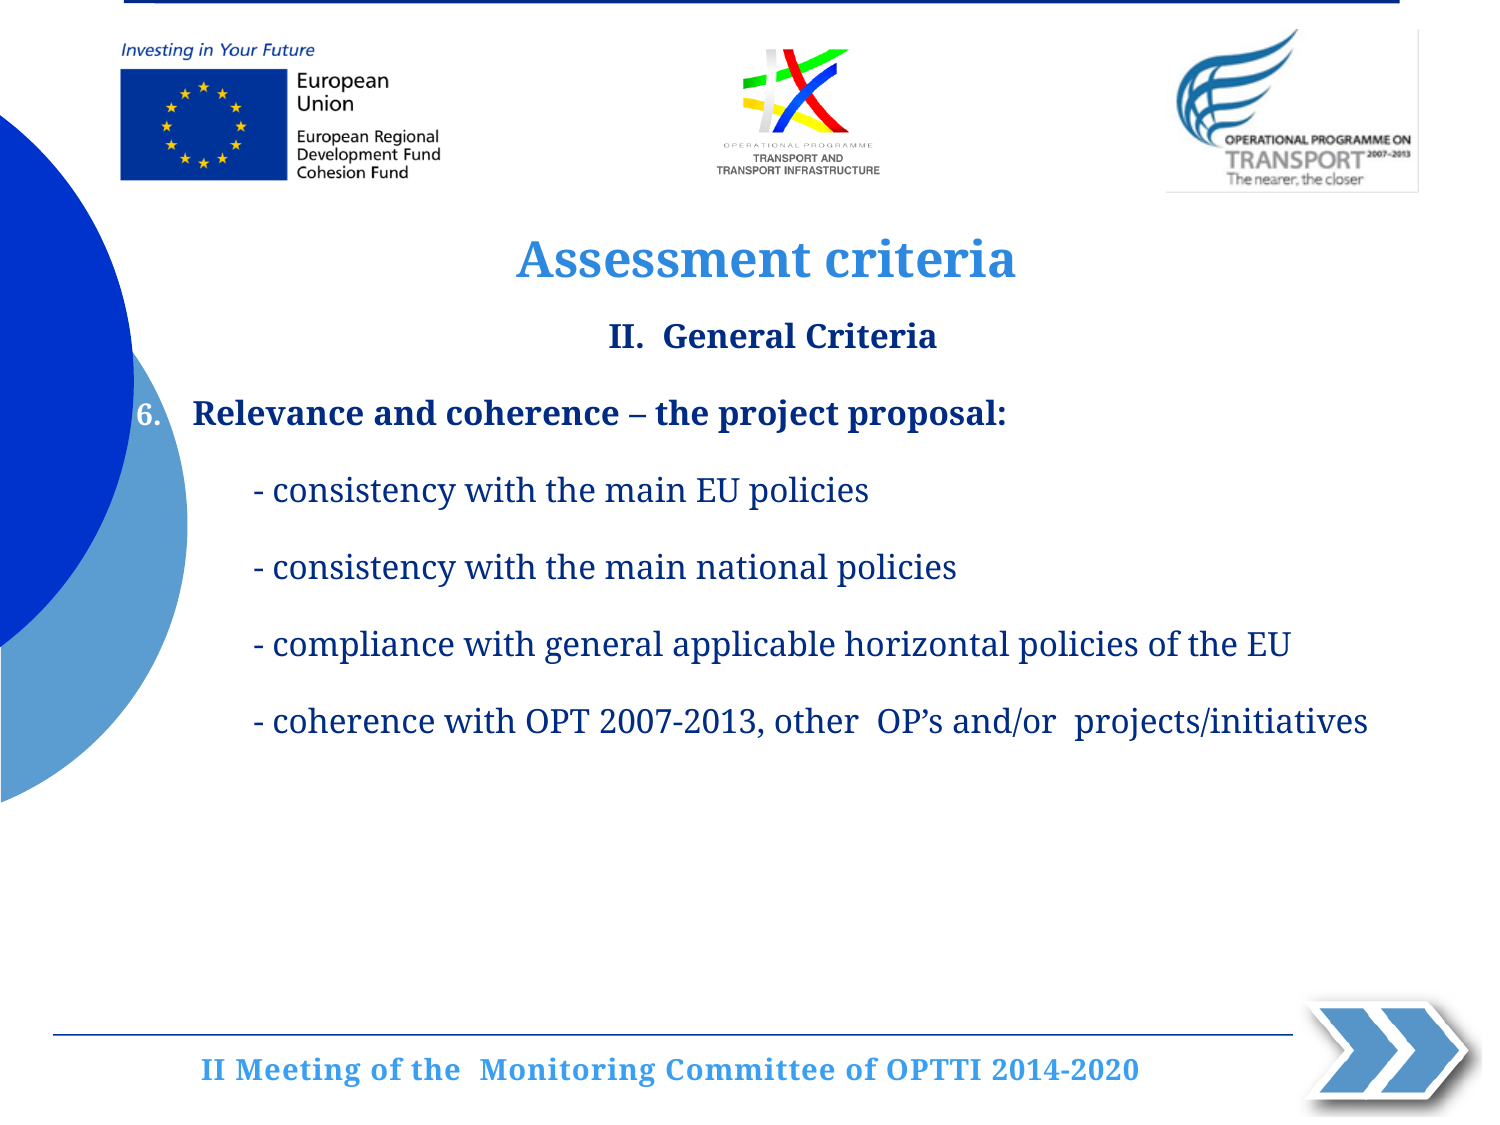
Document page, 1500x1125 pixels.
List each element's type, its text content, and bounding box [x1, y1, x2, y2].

picture [1293, 987, 1483, 1117]
picture [1166, 29, 1420, 194]
picture [88, 43, 473, 181]
footer II Meeting of the Monitoring Committee of OPTTI 2014-2020 [0, 1011, 1341, 1095]
picture [702, 30, 892, 192]
text_box Assessment criteria II. General Criteria Relevance and coherence – the project proposal: - consistency with the main EU policies - consistency with the main national policies - compliance with general applicable horizontal policies of the EU - coherence with OPT 2007-2013, other OP’s and/or projects/initiatives [88, 231, 1459, 1012]
